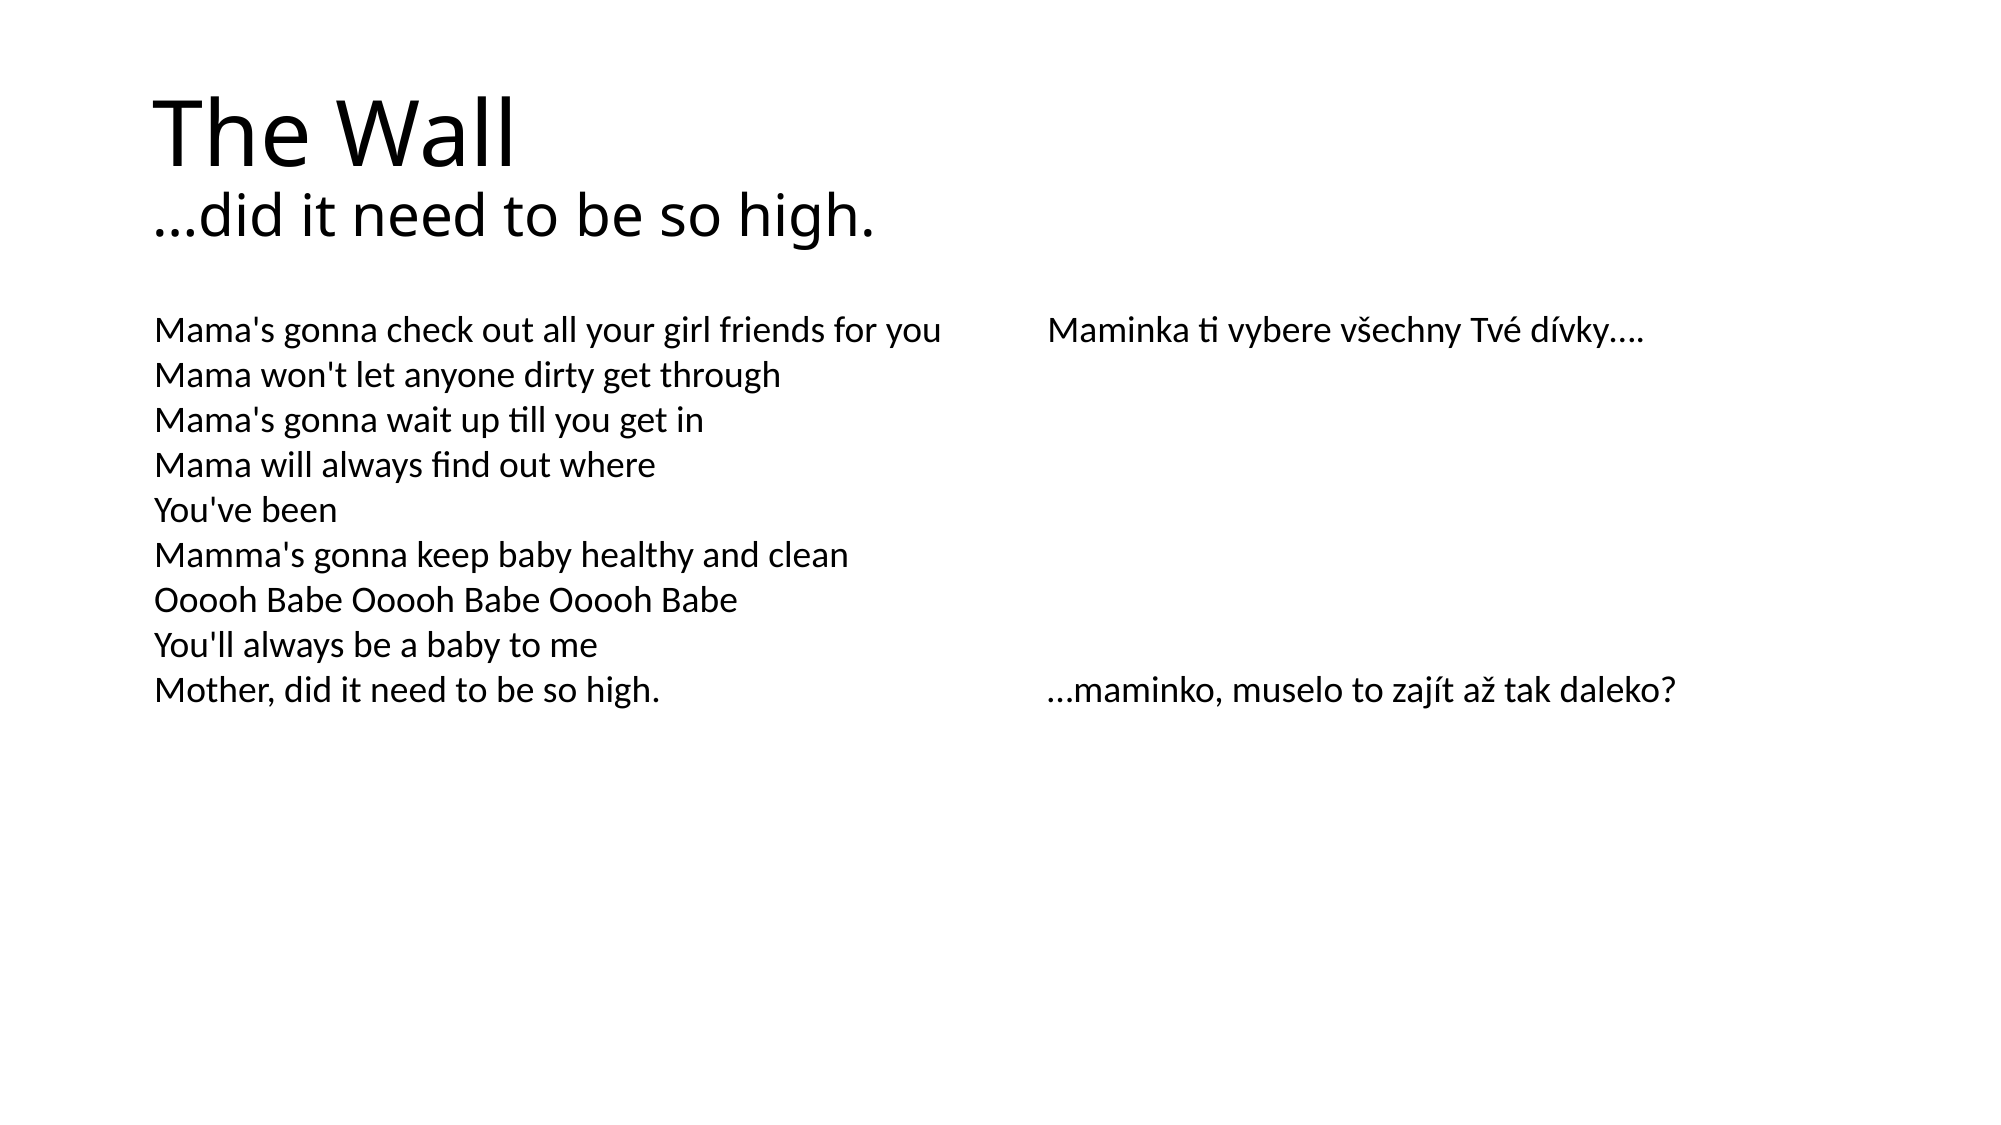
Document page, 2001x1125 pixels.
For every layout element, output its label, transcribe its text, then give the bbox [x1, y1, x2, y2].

text_box Mama's gonna check out all your girl friends for you Mama won't let anyone dirty get through Mama's gonna wait up till you get in Mama will always find out where You've been Mamma's gonna keep baby healthy and clean Ooooh Babe Ooooh Babe Ooooh Babe You'll always be a baby to me Mother, did it need to be so high. [139, 298, 1032, 718]
text_box Maminka ti vybere všechny Tvé dívky…. …maminko, muselo to zajít až tak daleko? [1032, 298, 2000, 718]
title The Wall …did it need to be so high. [137, 59, 1863, 278]
